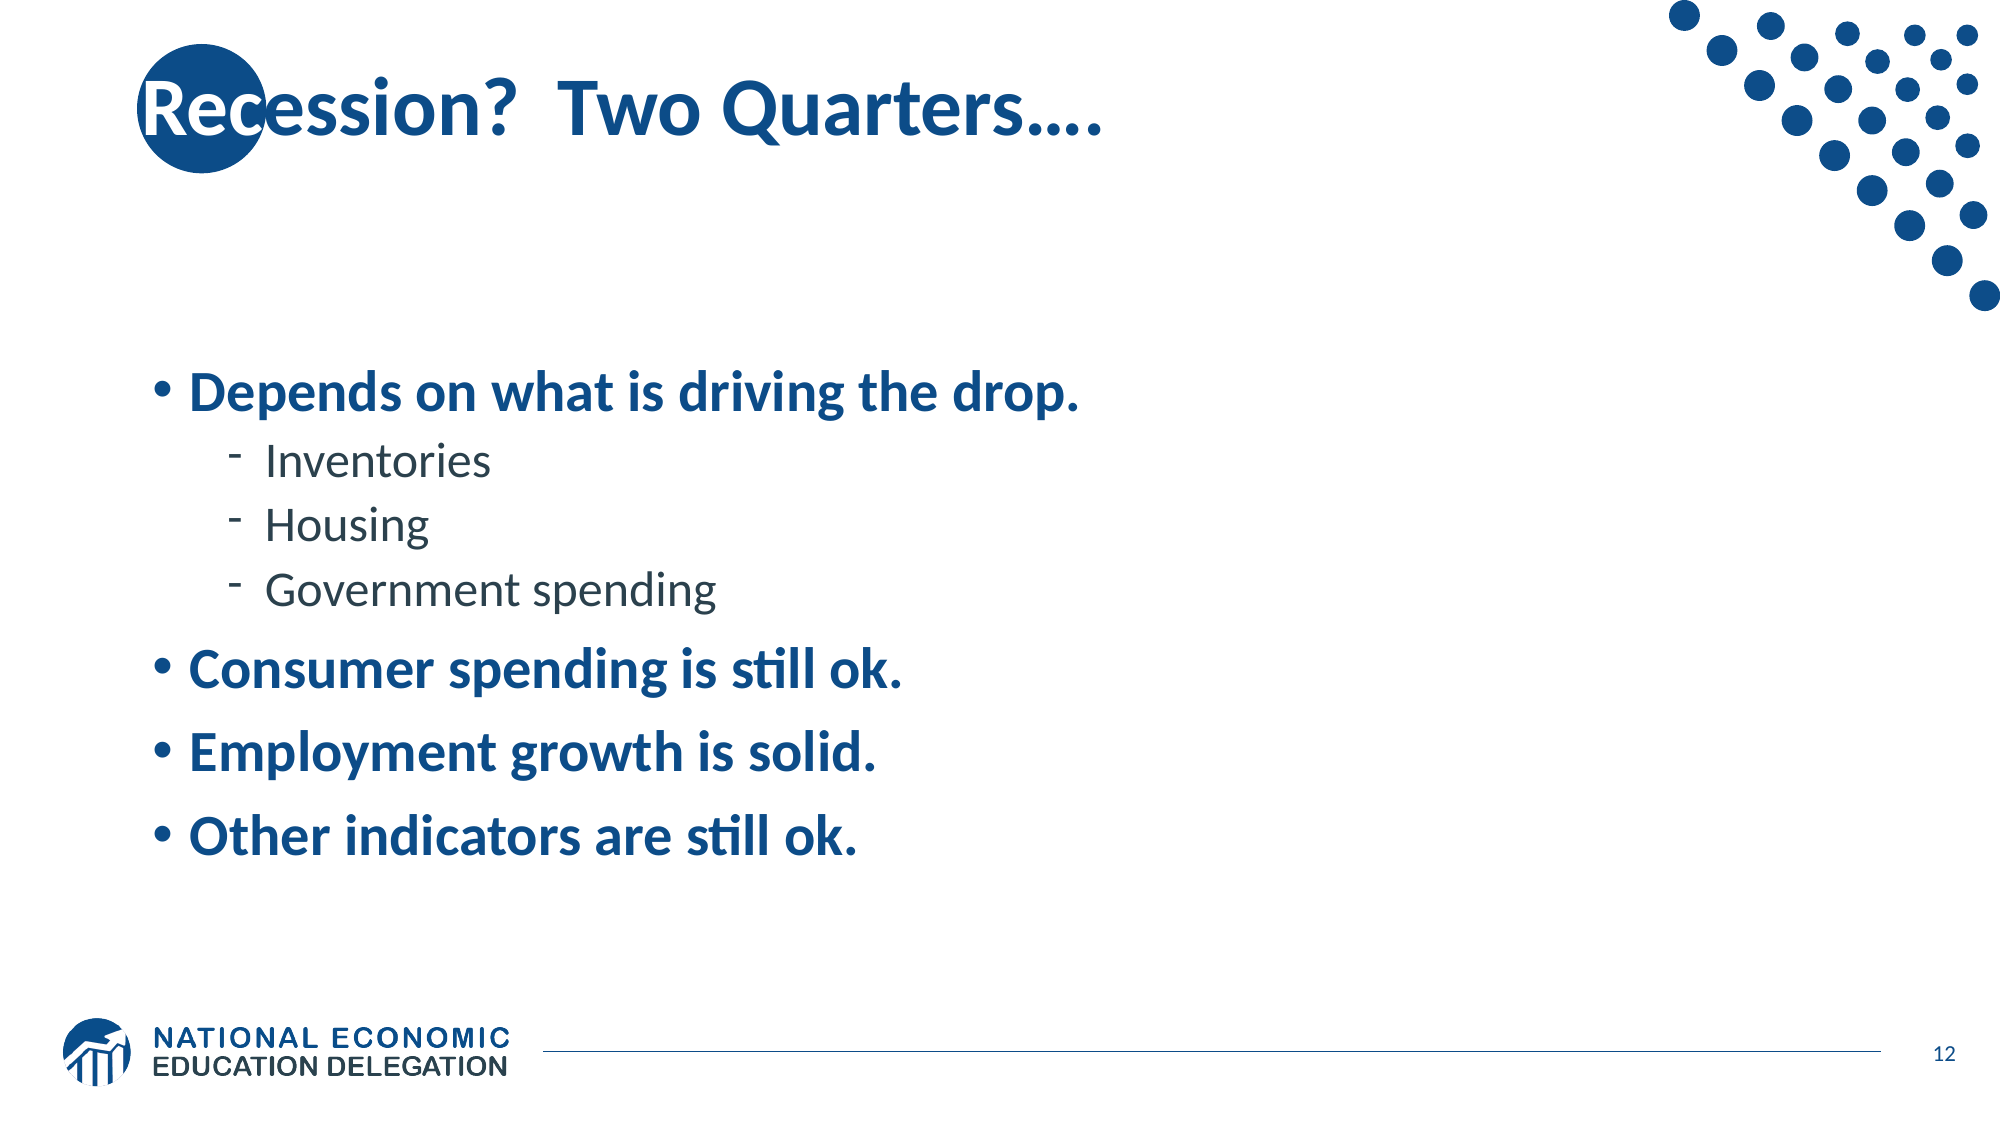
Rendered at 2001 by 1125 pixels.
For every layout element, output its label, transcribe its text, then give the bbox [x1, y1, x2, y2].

picture [55, 1013, 520, 1091]
slide_number 12 [1521, 1022, 1972, 1082]
title Recession? Two Quarters…. [126, 0, 1852, 218]
list Depends on what is driving the drop. Inventories Housing Government spending Consumer spending is still ok. Employment growth is solid. Other indicators are still ok. [137, 257, 1863, 972]
